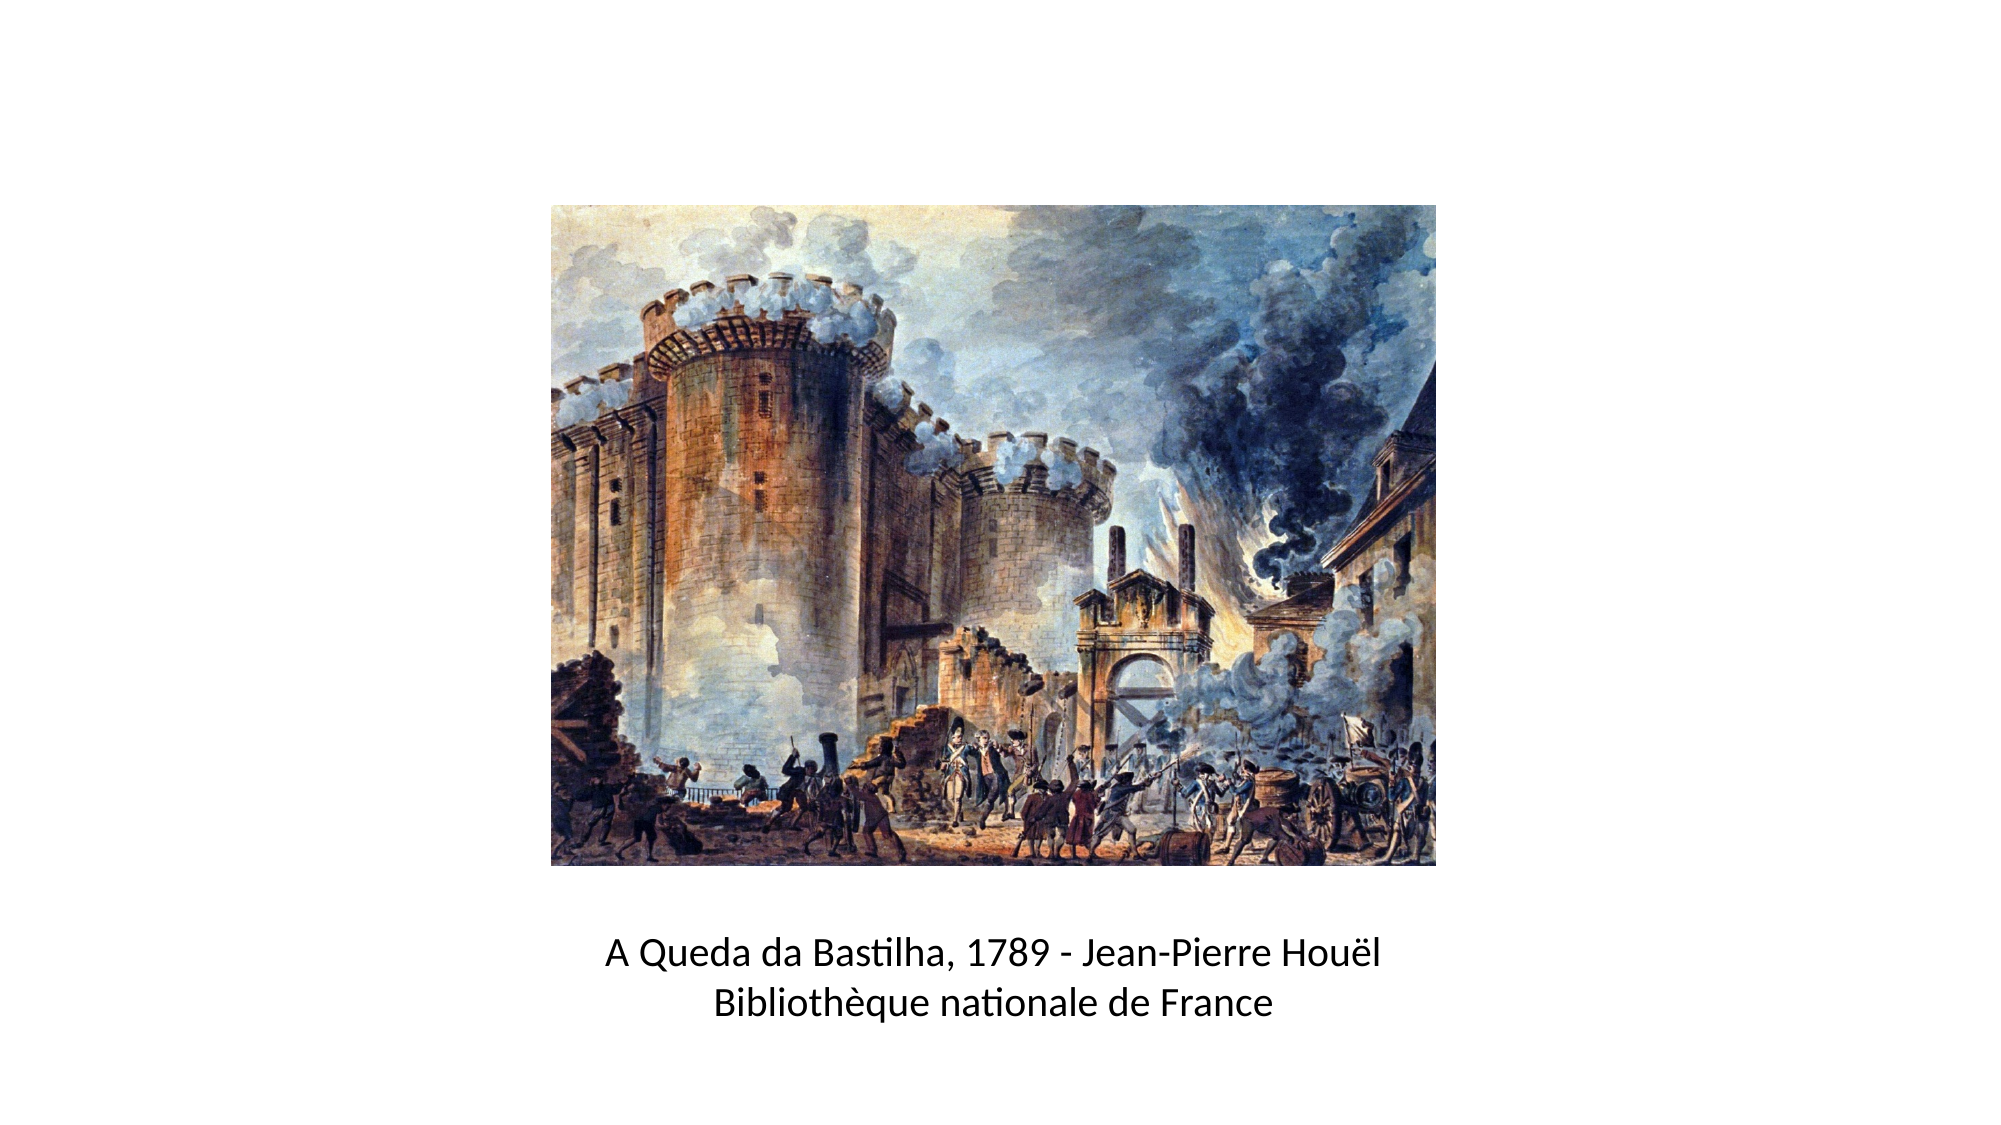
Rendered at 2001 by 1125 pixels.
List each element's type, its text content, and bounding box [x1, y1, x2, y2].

text_box A Queda da Bastilha, 1789 - Jean-Pierre Houël Bibliothèque nationale de France [560, 917, 1428, 1032]
picture [551, 205, 1436, 866]
